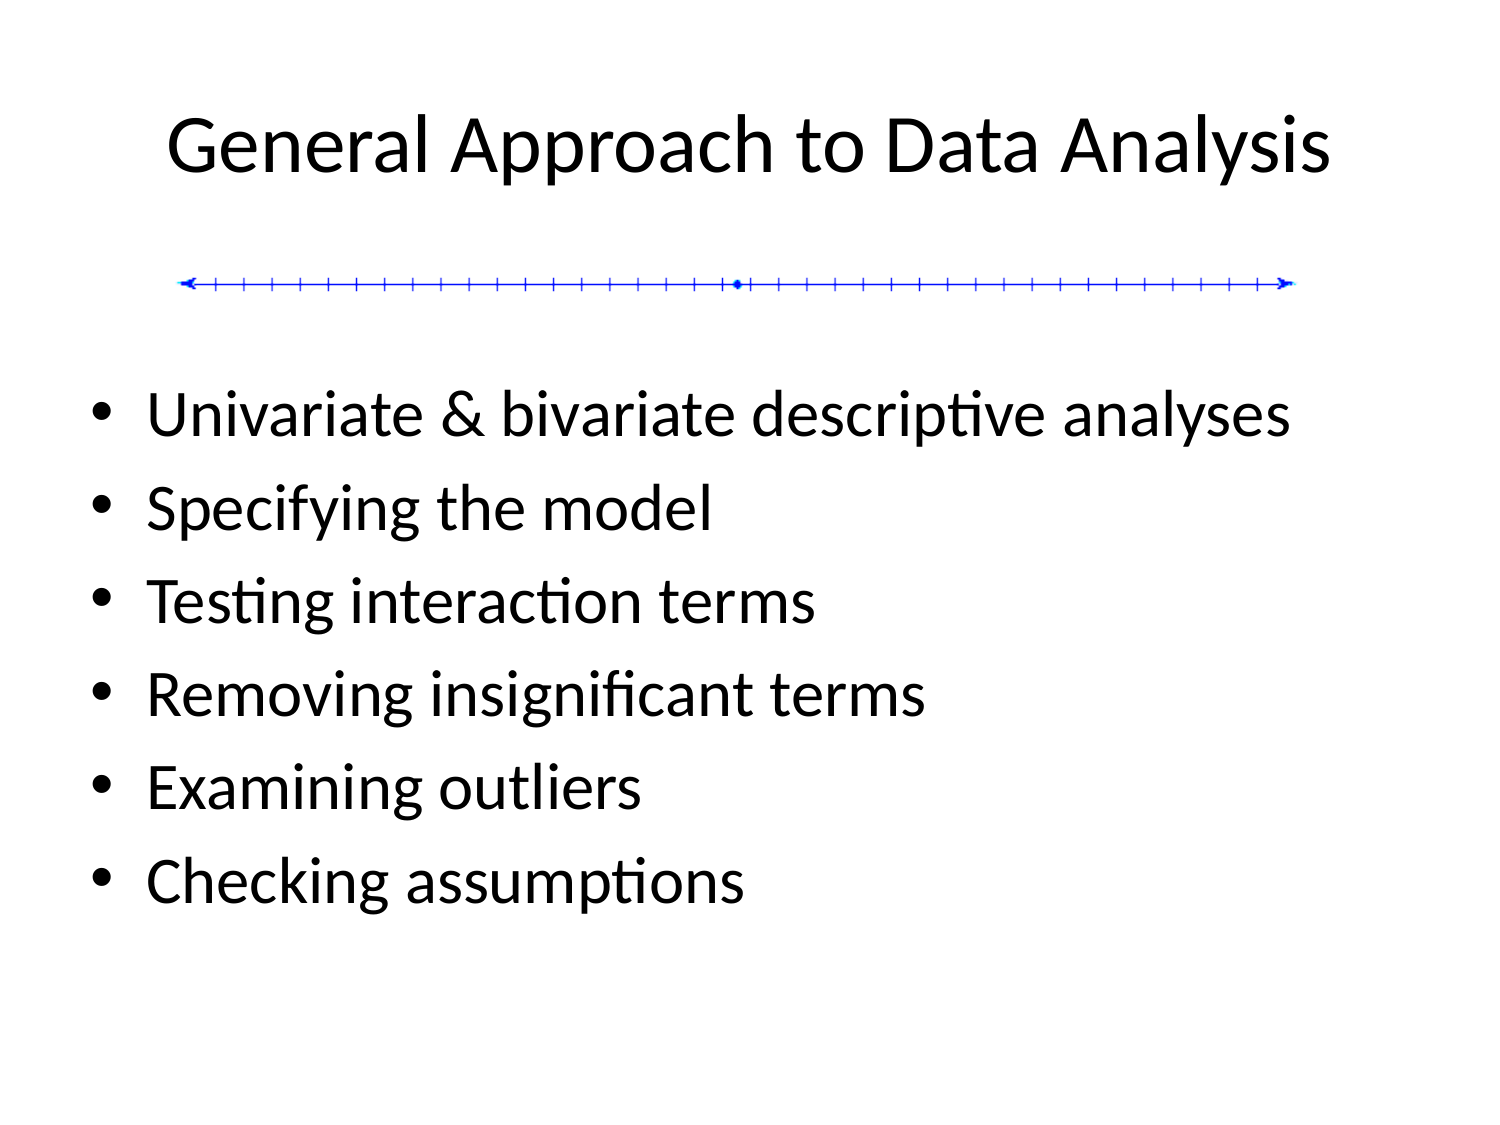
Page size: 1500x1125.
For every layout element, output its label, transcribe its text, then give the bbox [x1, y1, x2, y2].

picture [174, 274, 1301, 294]
title General Approach to Data Analysis [74, 44, 1426, 233]
list Univariate & bivariate descriptive analyses Specifying the model Testing interaction terms Removing insignificant terms Examining outliers Checking assumptions [74, 362, 1426, 1006]
